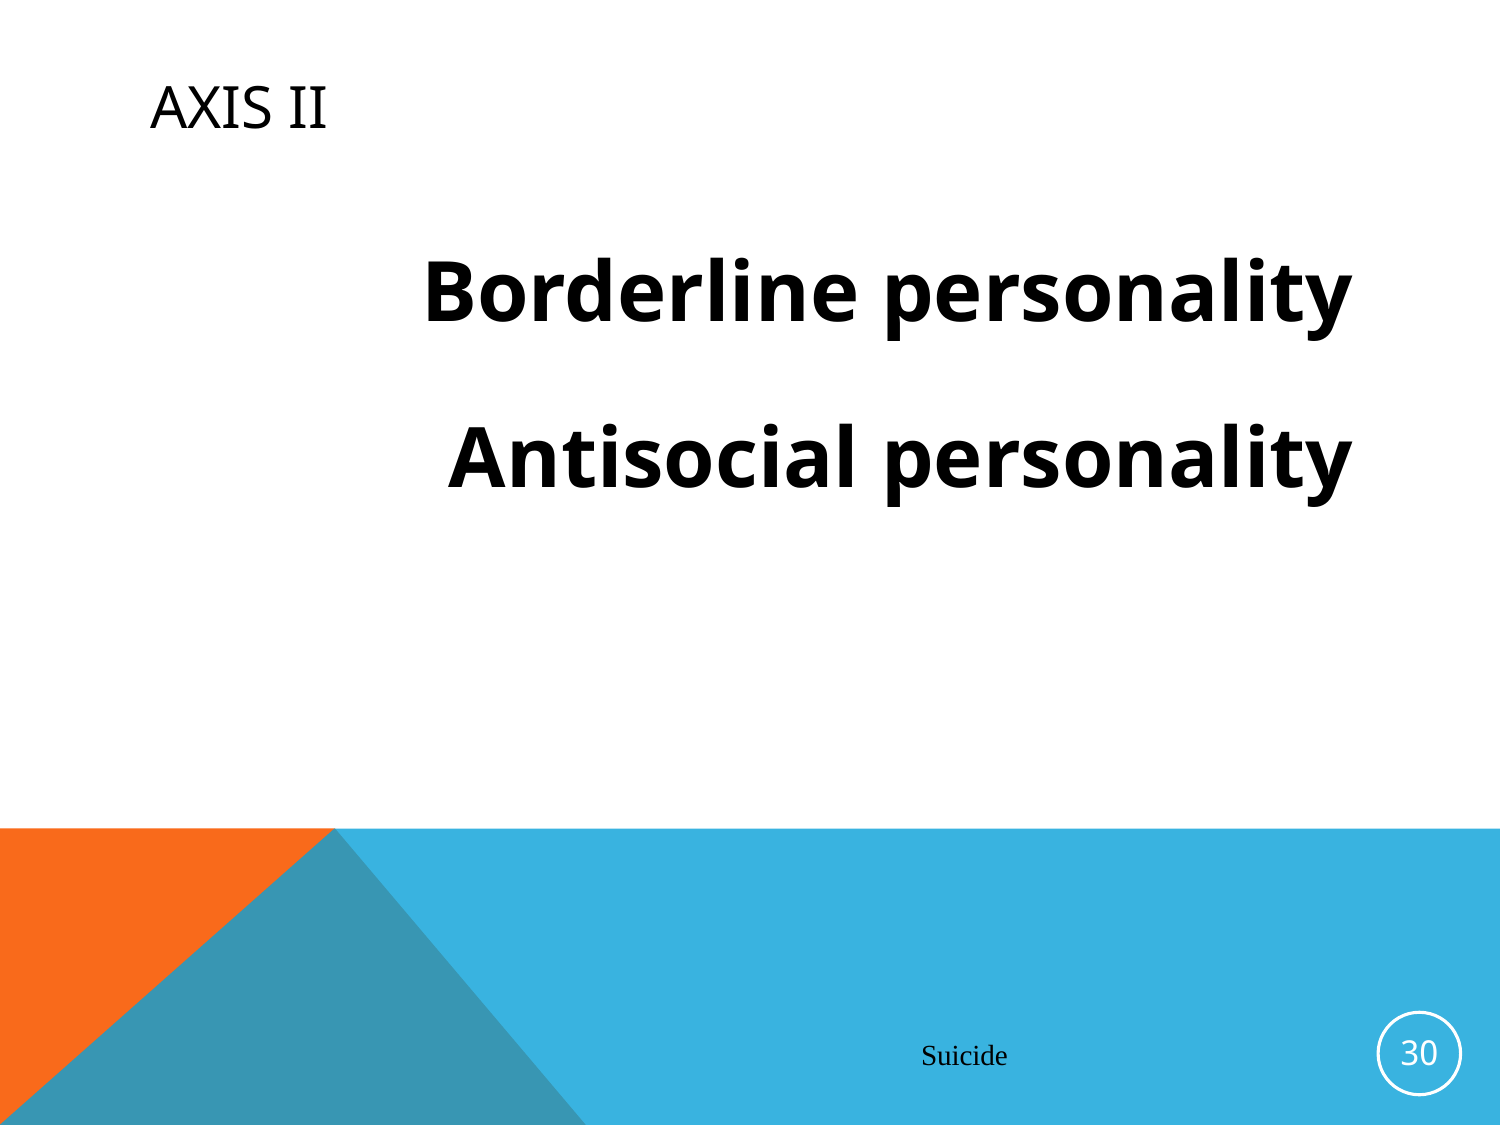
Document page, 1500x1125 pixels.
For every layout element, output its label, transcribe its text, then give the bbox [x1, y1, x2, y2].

footer Suicide [577, 1031, 1352, 1076]
slide_number 30 [1376, 1010, 1463, 1097]
list Borderline personality Antisocial personality [135, 180, 1369, 768]
title Axis II [135, 60, 1369, 150]
